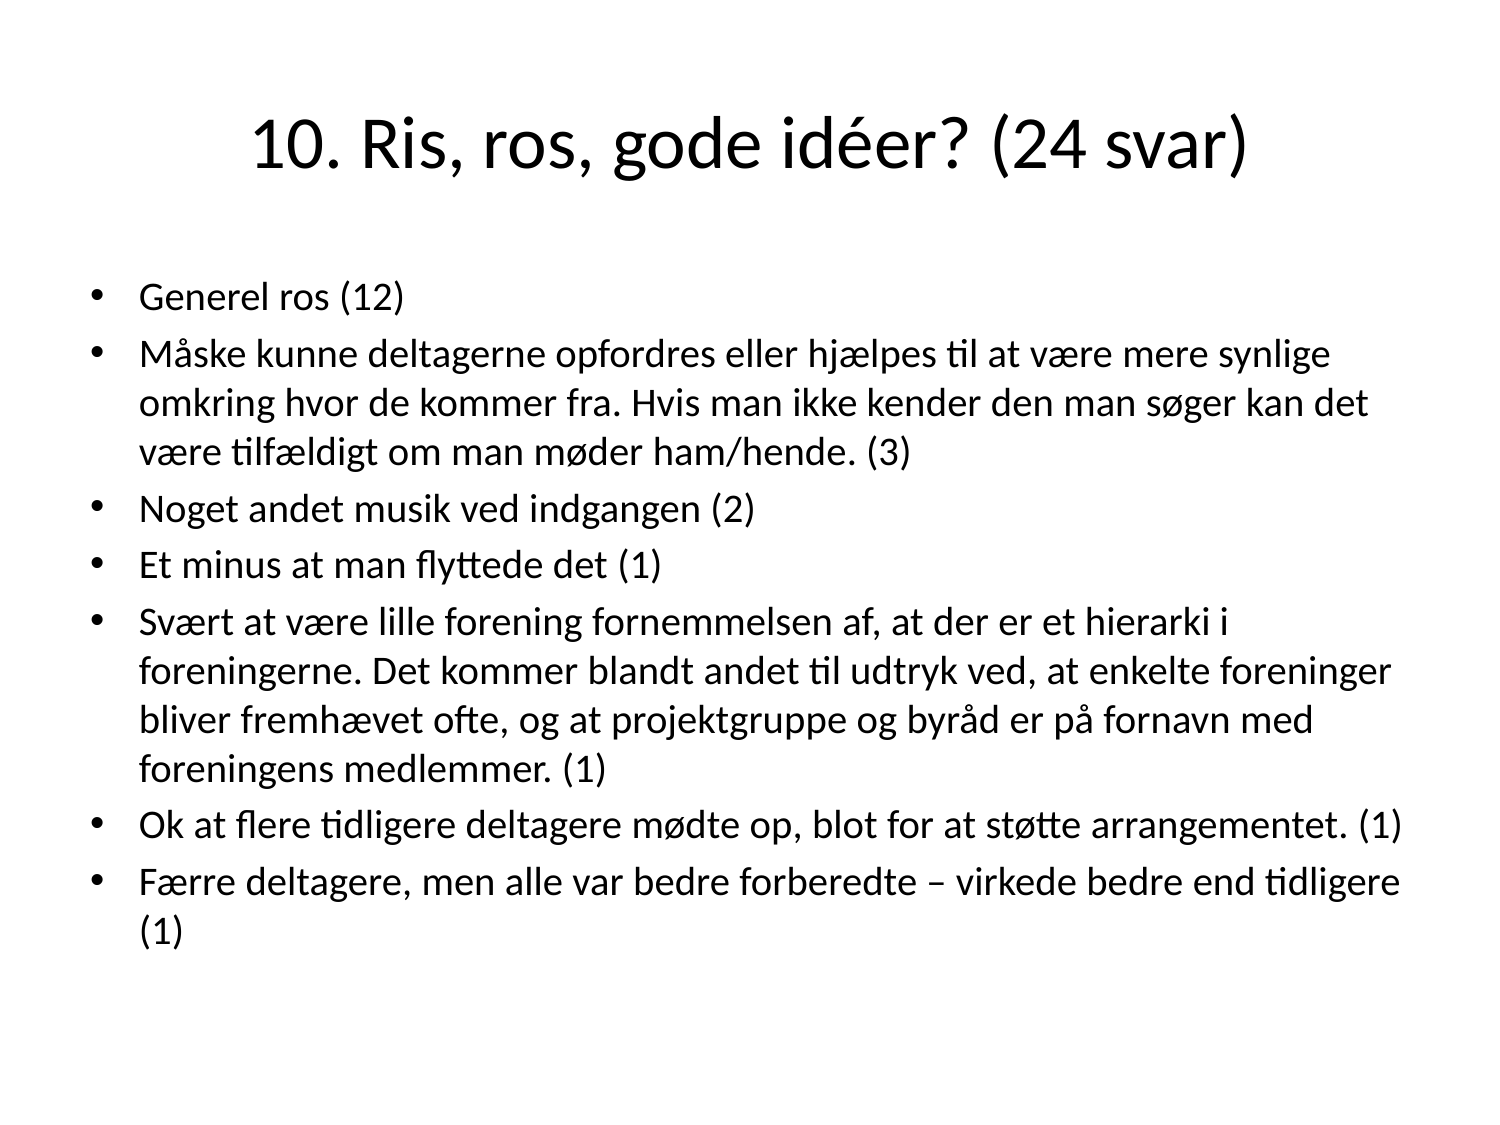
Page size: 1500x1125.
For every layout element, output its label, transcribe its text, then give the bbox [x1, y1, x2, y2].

title 10. Ris, ros, gode idéer? (24 svar) [75, 45, 1425, 233]
list Generel ros (12) Måske kunne deltagerne opfordres eller hjælpes til at være mere synlige omkring hvor de kommer fra. Hvis man ikke kender den man søger kan det være tilfældigt om man møder ham/hende. (3) Noget andet musik ved indgangen (2) Et minus at man flyttede det (1) Svært at være lille forening fornemmelsen af, at der er et hierarki i foreningerne. Det kommer blandt andet til udtryk ved, at enkelte foreninger bliver fremhævet ofte, og at projektgruppe og byråd er på fornavn med foreningens medlemmer. (1) Ok at flere tidligere deltagere mødte op, blot for at støtte arrangementet. (1) Færre deltagere, men alle var bedre forberedte – virkede bedre end tidligere (1) [75, 262, 1425, 1005]
